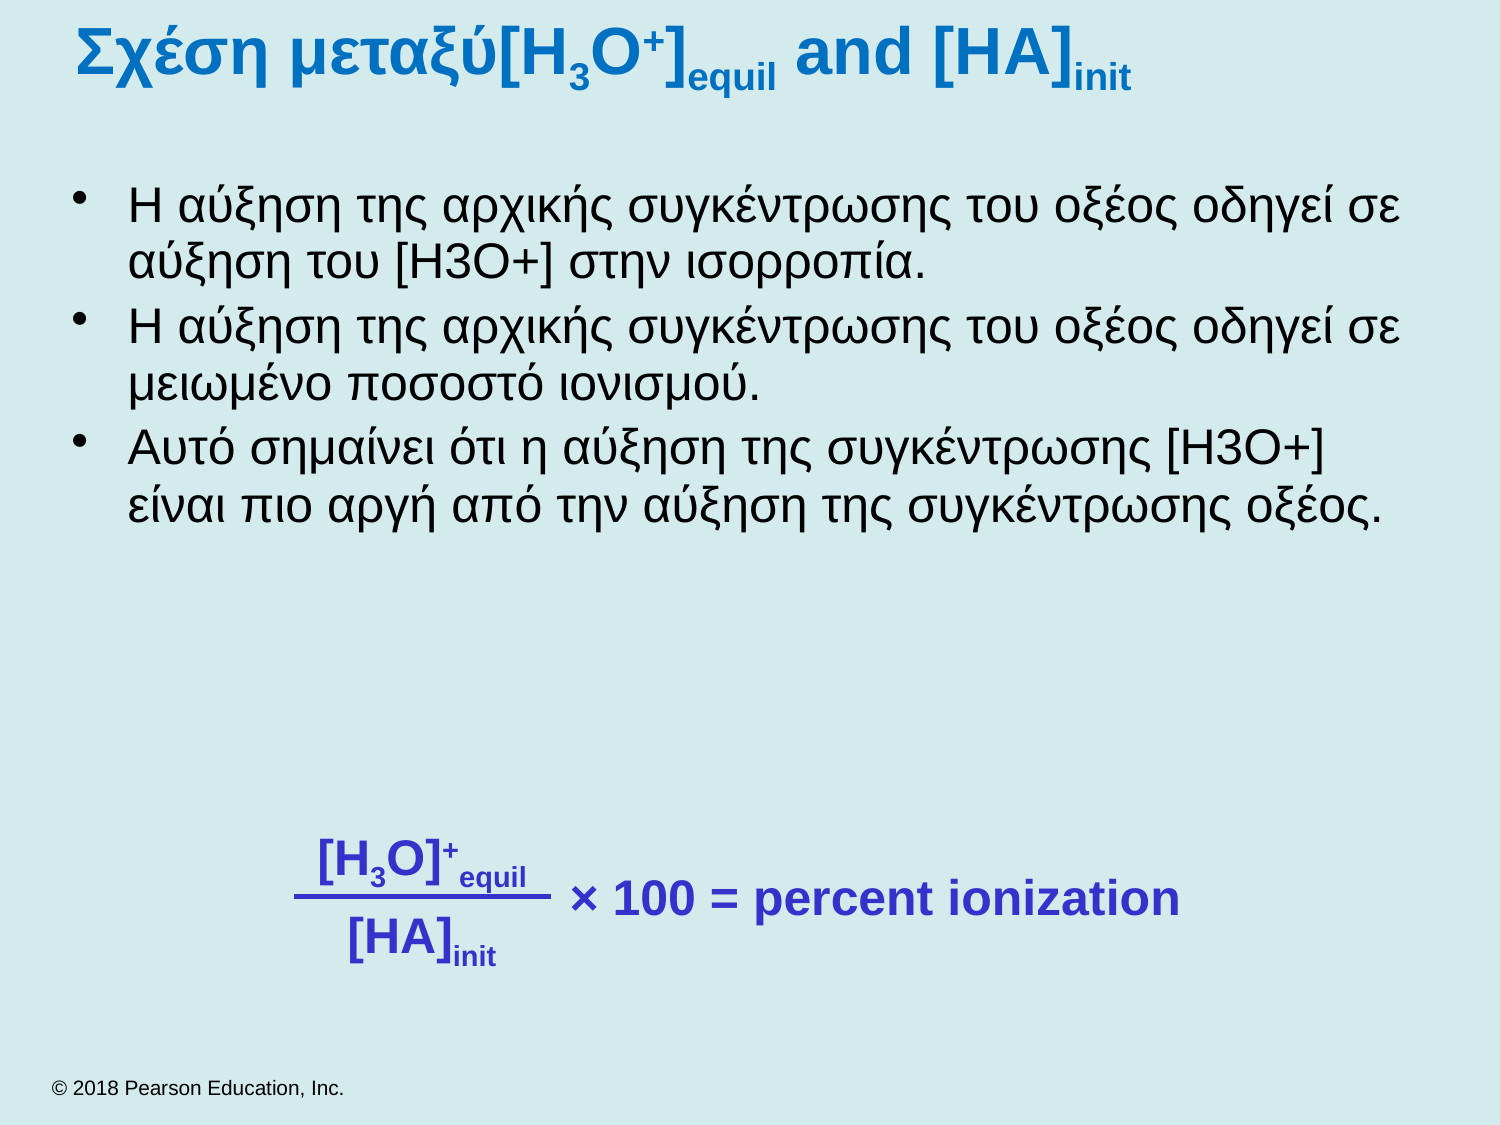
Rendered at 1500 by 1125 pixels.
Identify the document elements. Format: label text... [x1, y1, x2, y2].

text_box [293, 817, 1200, 973]
title Σχέση μεταξύ[H3O+]equil and [HA]init [0, 0, 1500, 203]
list Η αύξηση της αρχικής συγκέντρωσης του οξέος οδηγεί σε αύξηση του [H3O+] στην ισορροπία. Η αύξηση της αρχικής συγκέντρωσης του οξέος οδηγεί σε μειωμένο ποσοστό ιονισμού. Αυτό σημαίνει ότι η αύξηση της συγκέντρωσης [H3O+] είναι πιο αργή από την αύξηση της συγκέντρωσης οξέος. [56, 168, 1421, 548]
